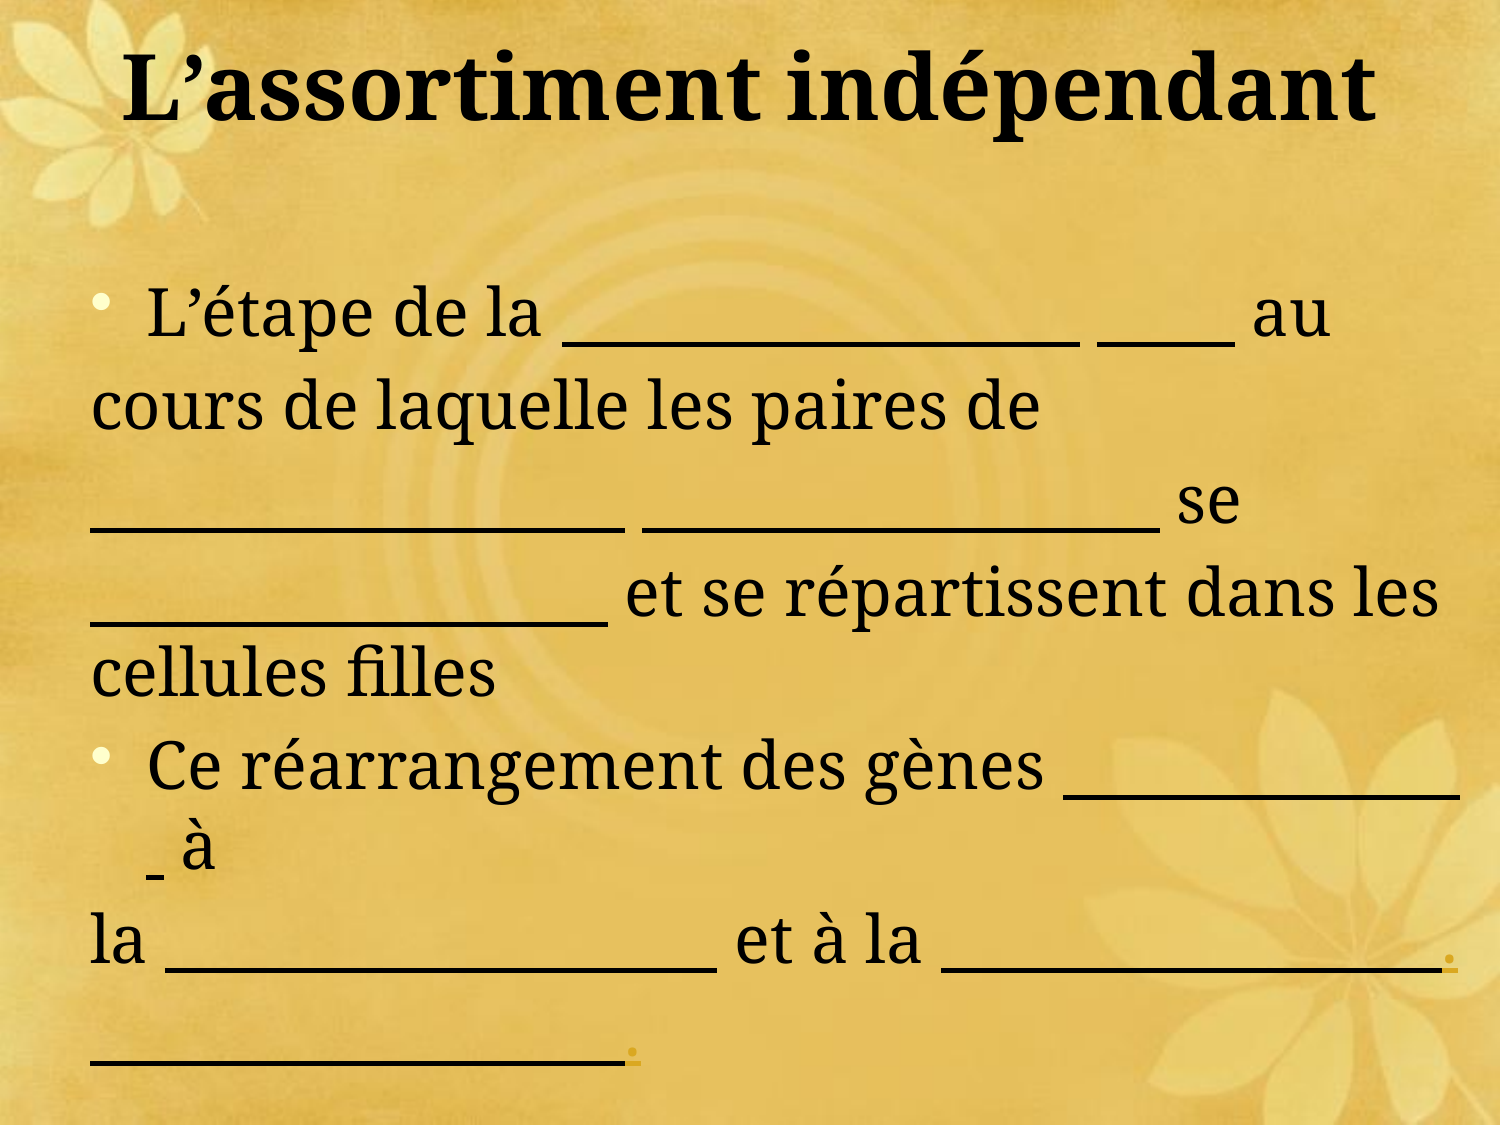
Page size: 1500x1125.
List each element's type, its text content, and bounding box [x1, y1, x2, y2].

picture [0, 0, 1500, 1125]
title L’assortiment indépendant [75, 45, 1425, 233]
list L’étape de la au cours de laquelle les paires de se et se répartissent dans les cellules filles Ce réarrangement des gènes à la et à la . . [75, 262, 1483, 1005]
